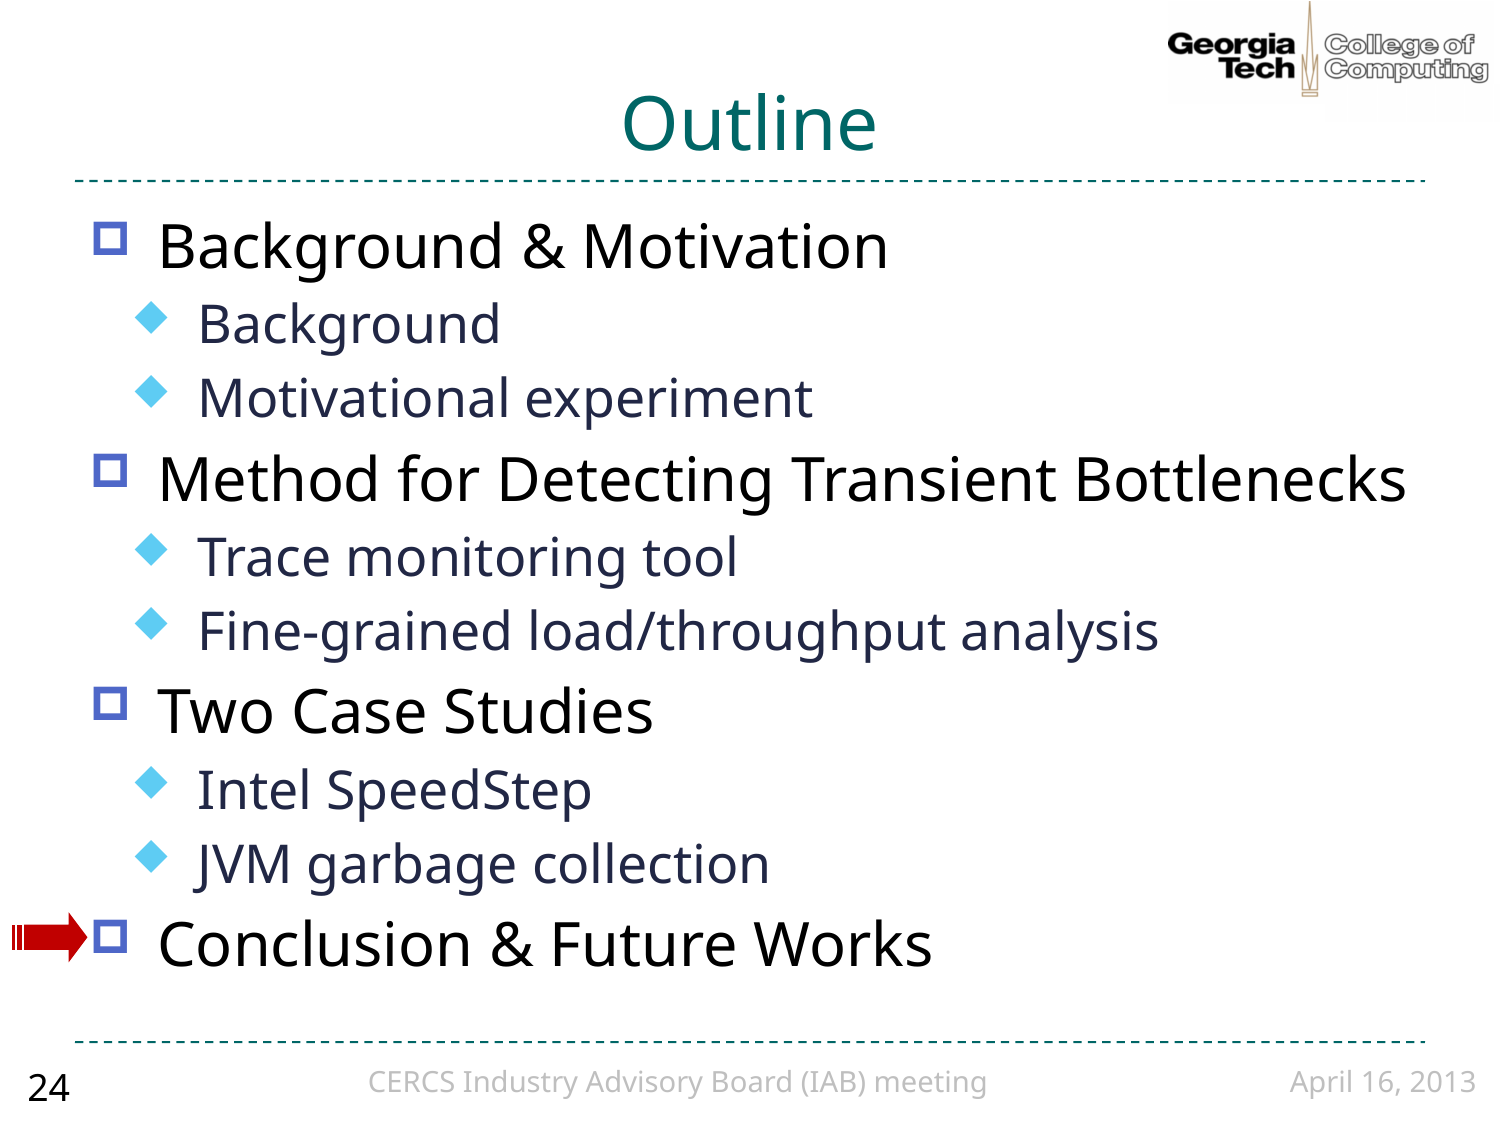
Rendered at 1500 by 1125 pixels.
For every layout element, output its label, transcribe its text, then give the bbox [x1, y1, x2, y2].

text_box [24, 912, 88, 963]
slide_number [1231, 1056, 1492, 1117]
text_box [17, 924, 22, 950]
picture [1168, 1, 1500, 122]
title Outline [79, 10, 1420, 173]
slide_number 24 [12, 1056, 115, 1117]
list Background & Motivation Background Motivational experiment Method for Detecting Transient Bottlenecks Trace monitoring tool Fine-grained load/throughput analysis Two Case Studies Intel SpeedStep JVM garbage collection Conclusion & Future Works [75, 200, 1425, 1010]
footer CERCS Industry Advisory Board (IAB) meeting [171, 1056, 1185, 1117]
